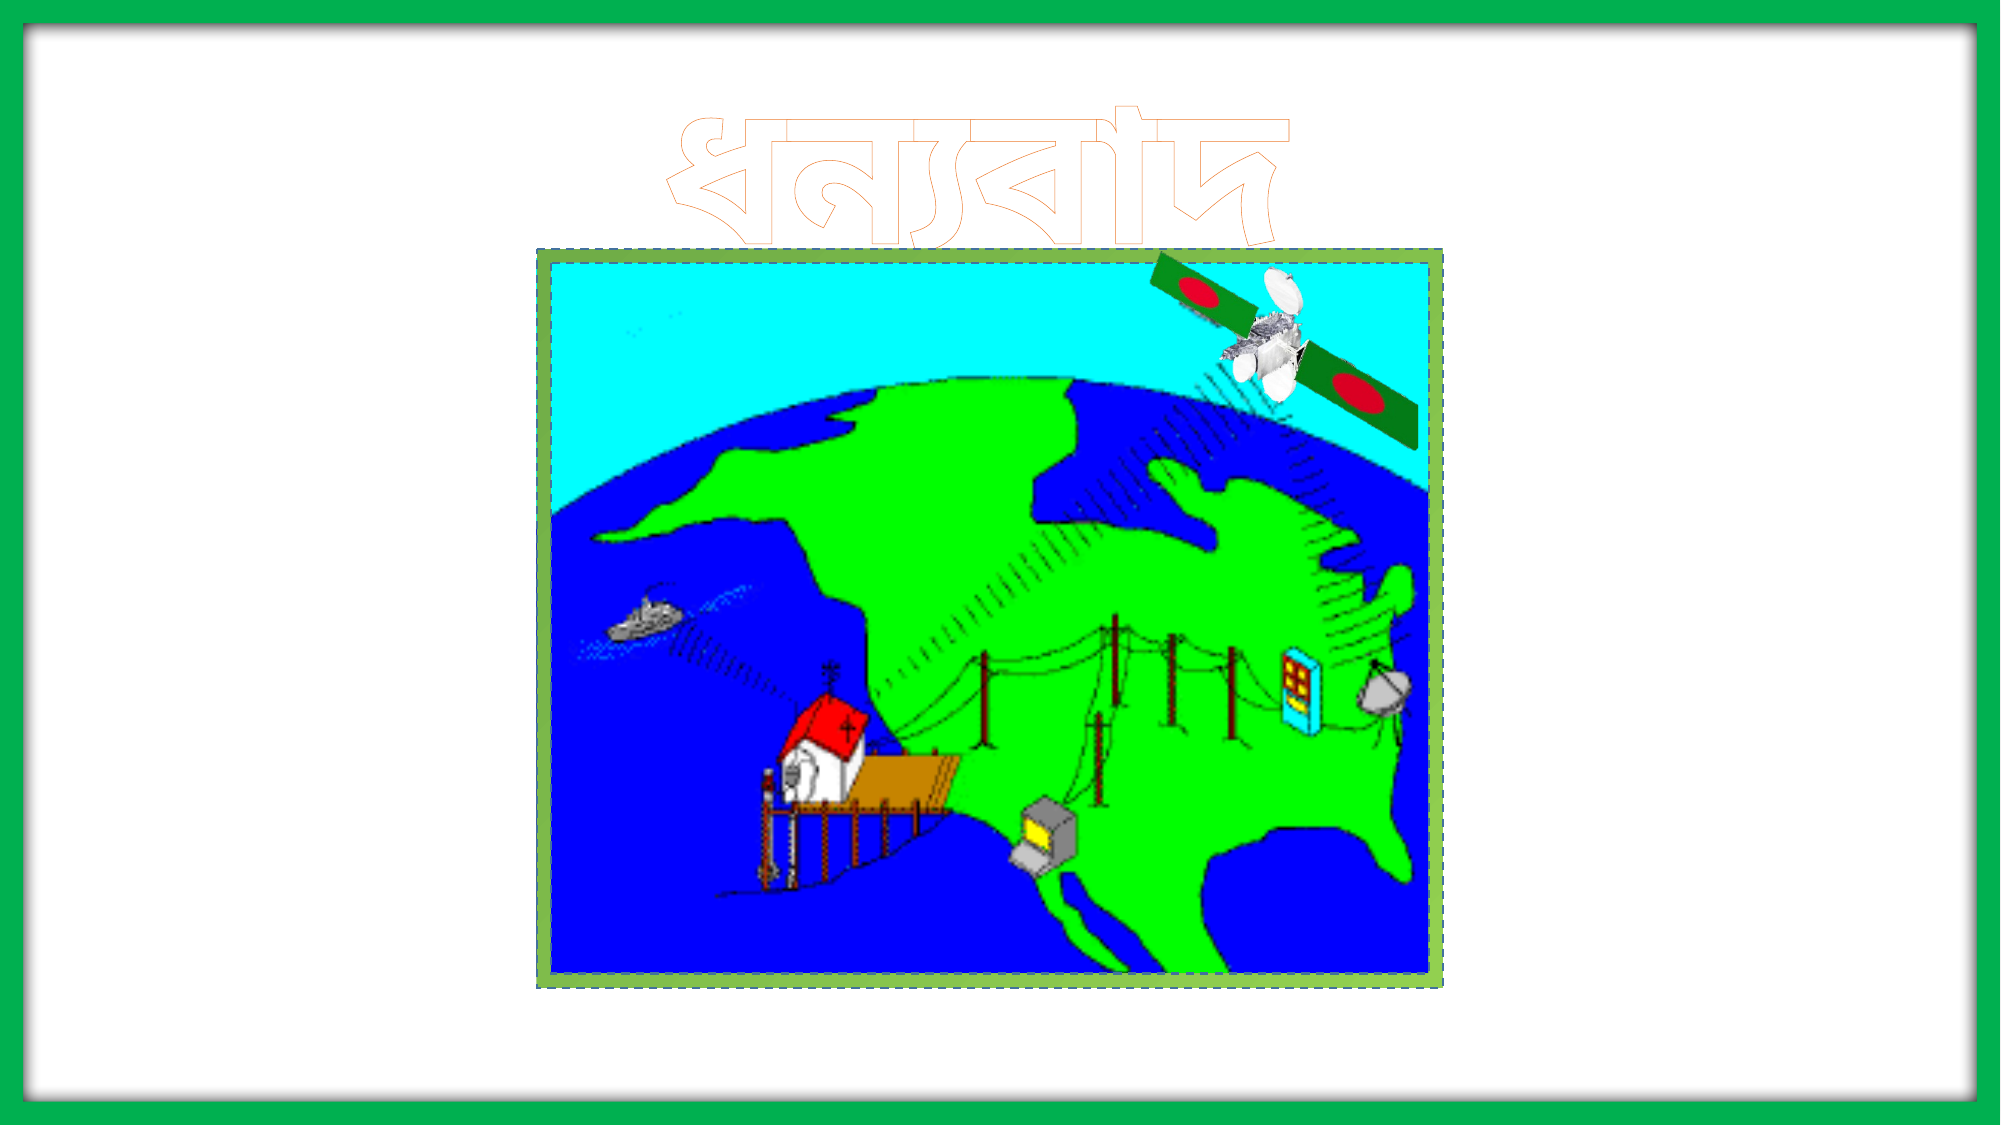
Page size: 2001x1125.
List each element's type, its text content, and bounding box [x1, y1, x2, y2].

picture [536, 251, 1443, 976]
text_box [536, 976, 1444, 989]
text_box ধন্যবাদ [30, 36, 1972, 292]
text_box [536, 248, 1444, 263]
